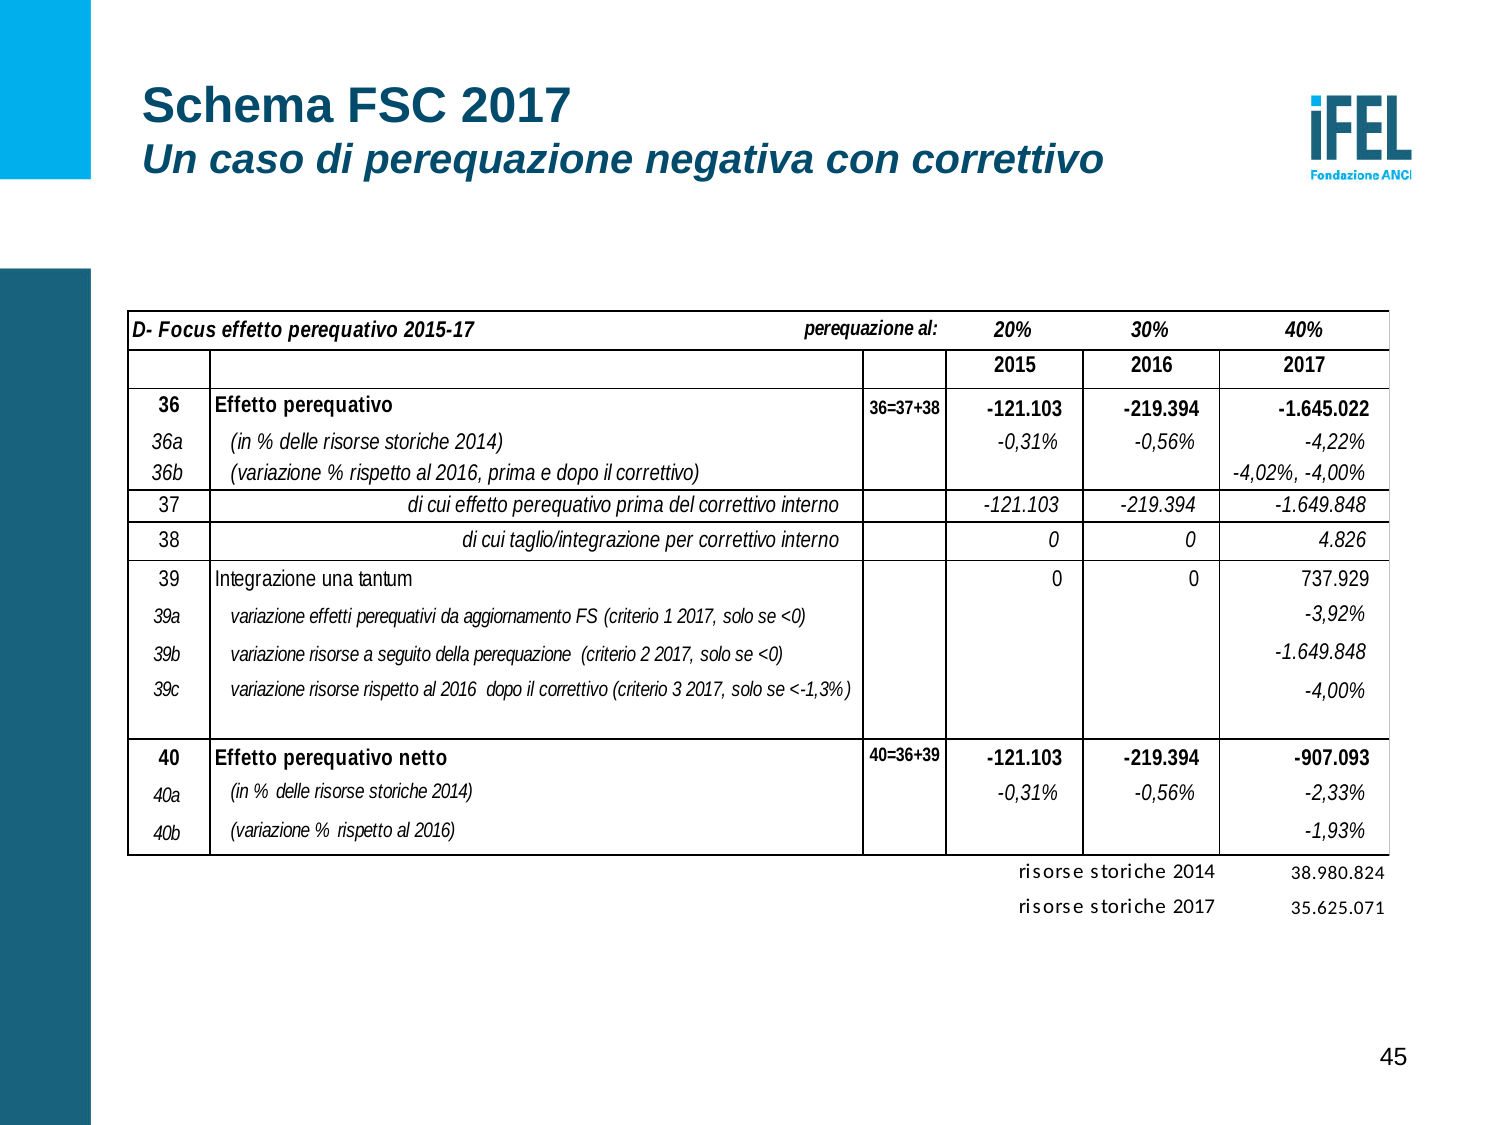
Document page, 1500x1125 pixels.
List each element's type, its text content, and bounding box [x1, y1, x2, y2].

slide_number 45 [1333, 1033, 1454, 1109]
text_box Schema FSC 2017 Un caso di perequazione negativa con correttivo [126, 64, 1191, 190]
picture [0, 0, 1500, 1125]
